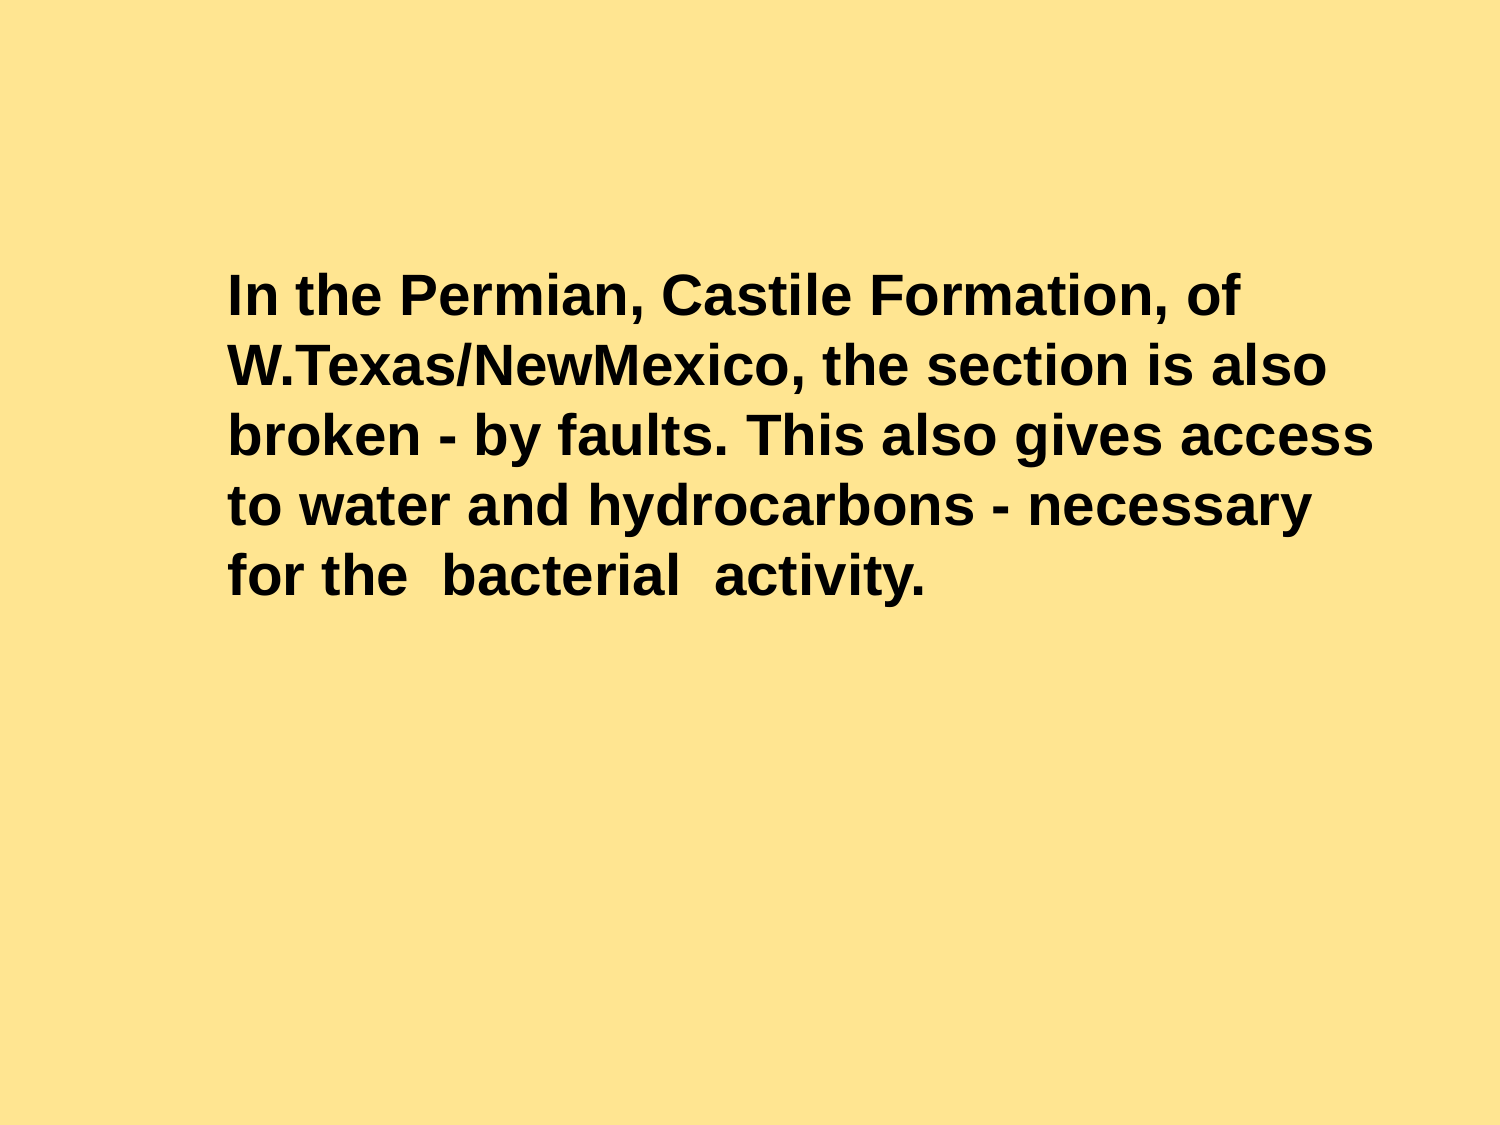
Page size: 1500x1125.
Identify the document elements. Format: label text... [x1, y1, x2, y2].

text_box In the Permian, Castile Formation, of W.Texas/NewMexico, the section is also broken - by faults. This also gives access to water and hydrocarbons - necessary for the bacterial activity. [213, 249, 1408, 615]
